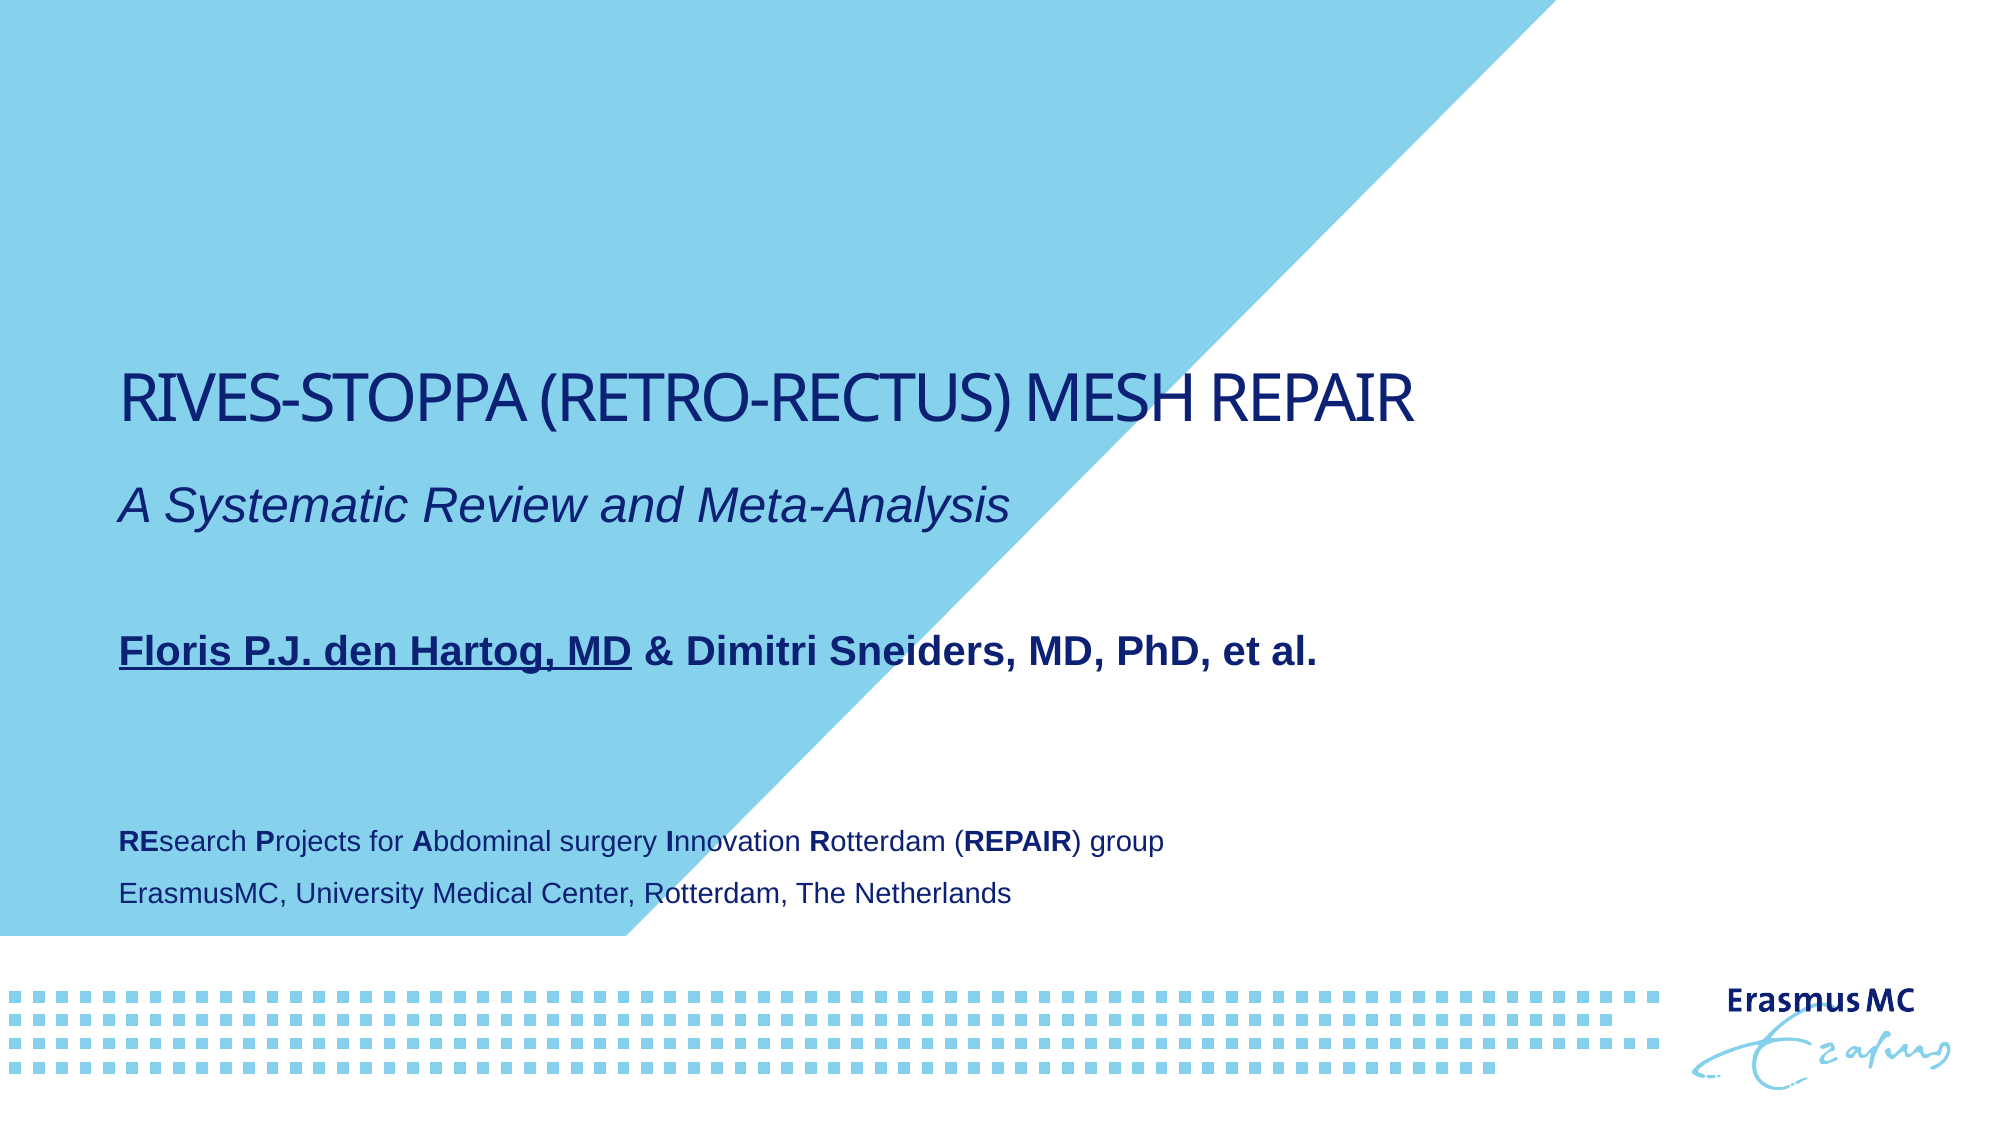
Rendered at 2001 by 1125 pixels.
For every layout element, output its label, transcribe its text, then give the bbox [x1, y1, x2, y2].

picture [1659, 953, 1985, 1122]
title Rives-stoppa (retro-rectus) Mesh Repair [103, 51, 1668, 443]
subtitle A Systematic Review and Meta-Analysis Floris P.J. den Hartog, MD & Dimitri Sneiders, MD, PhD, et al. REsearch Projects for Abdominal surgery Innovation Rotterdam (REPAIR) group ErasmusMC, University Medical Center, Rotterdam, The Netherlands [103, 471, 1718, 744]
